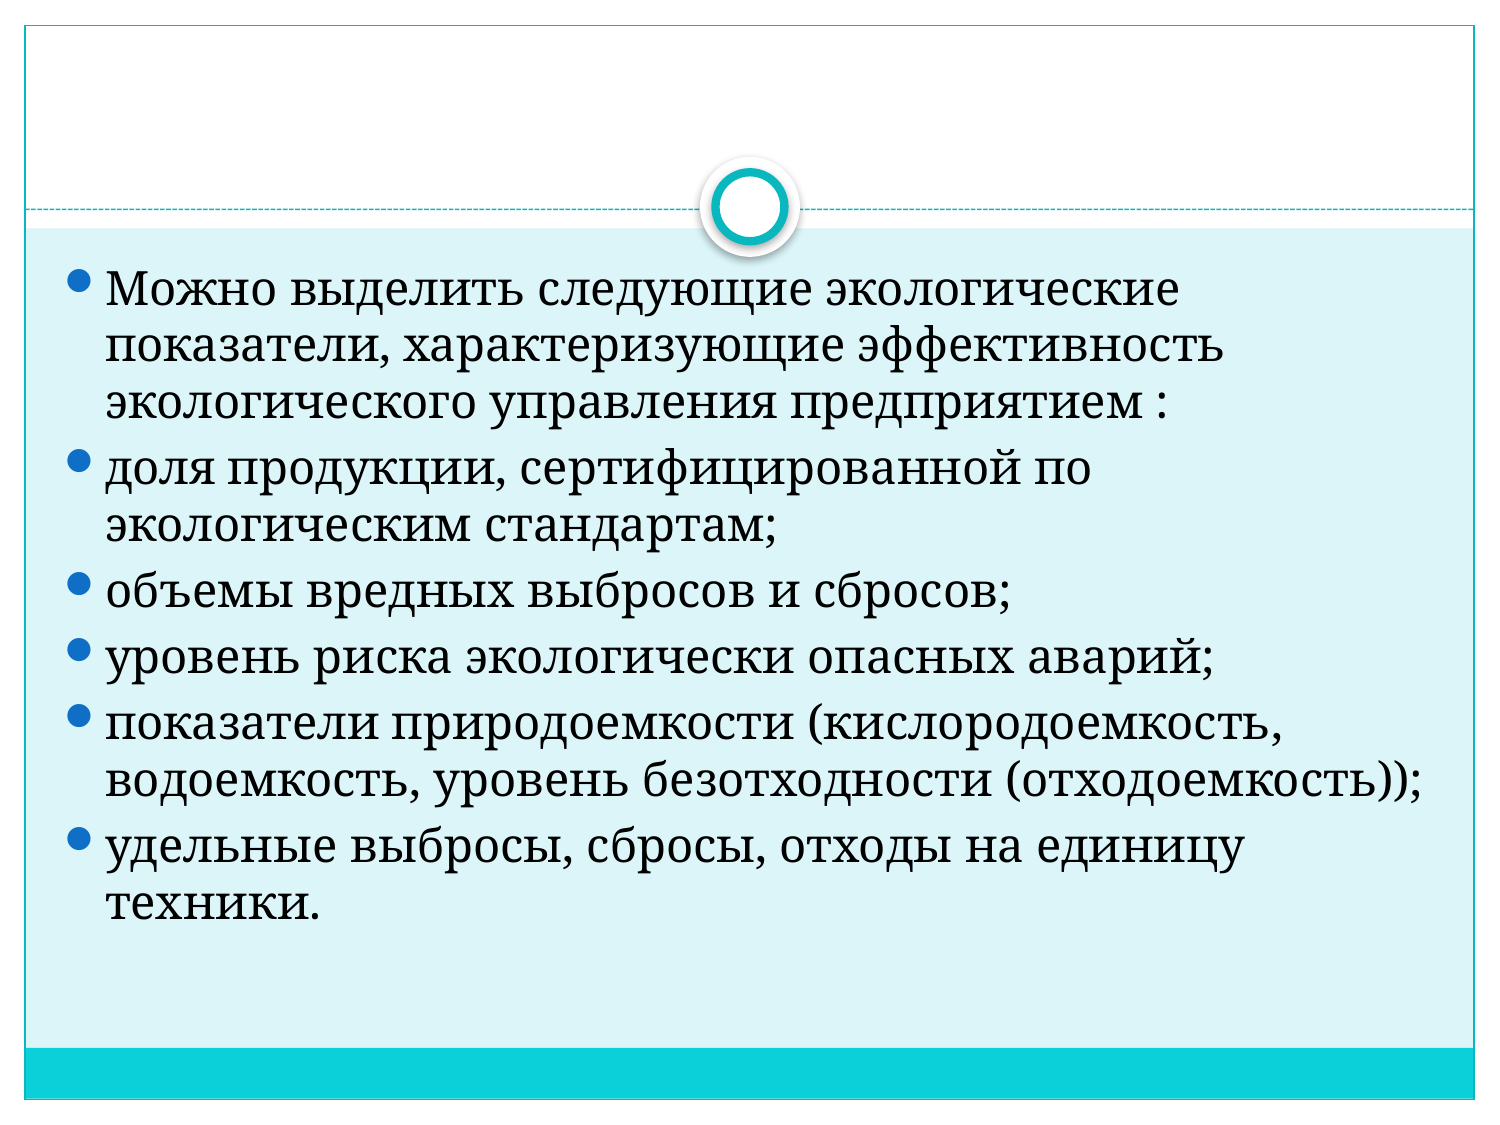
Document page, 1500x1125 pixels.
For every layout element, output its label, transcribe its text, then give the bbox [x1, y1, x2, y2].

list Можно выделить следующие экологические показатели, характеризующие эффективность экологического управления предприятием : доля продукции, сертифицированной по экологическим стандартам; объемы вредных выбросов и сбросов; уровень риска экологически опасных аварий; показатели природоемкости (кислородоемкость, водоемкость, уровень безотходности (отходоемкость)); удельные выбросы, сбросы, отходы на единицу техники. [49, 250, 1445, 1001]
